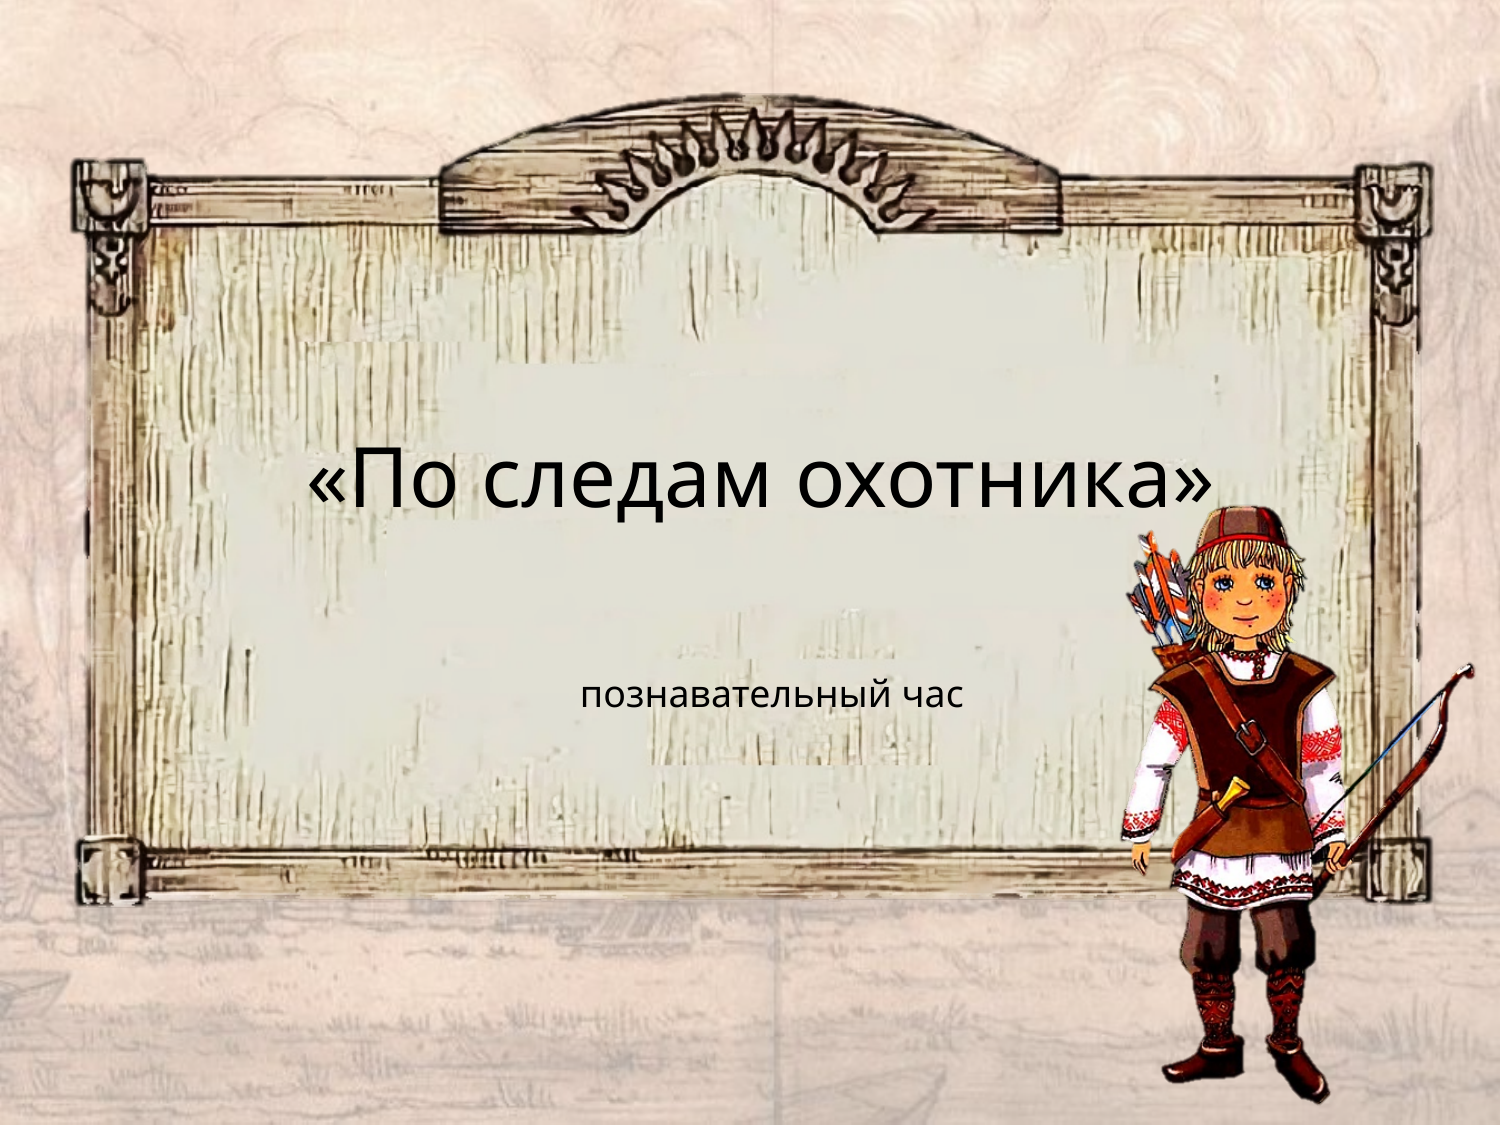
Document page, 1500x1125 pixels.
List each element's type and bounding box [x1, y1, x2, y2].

picture [64, 89, 1499, 1121]
